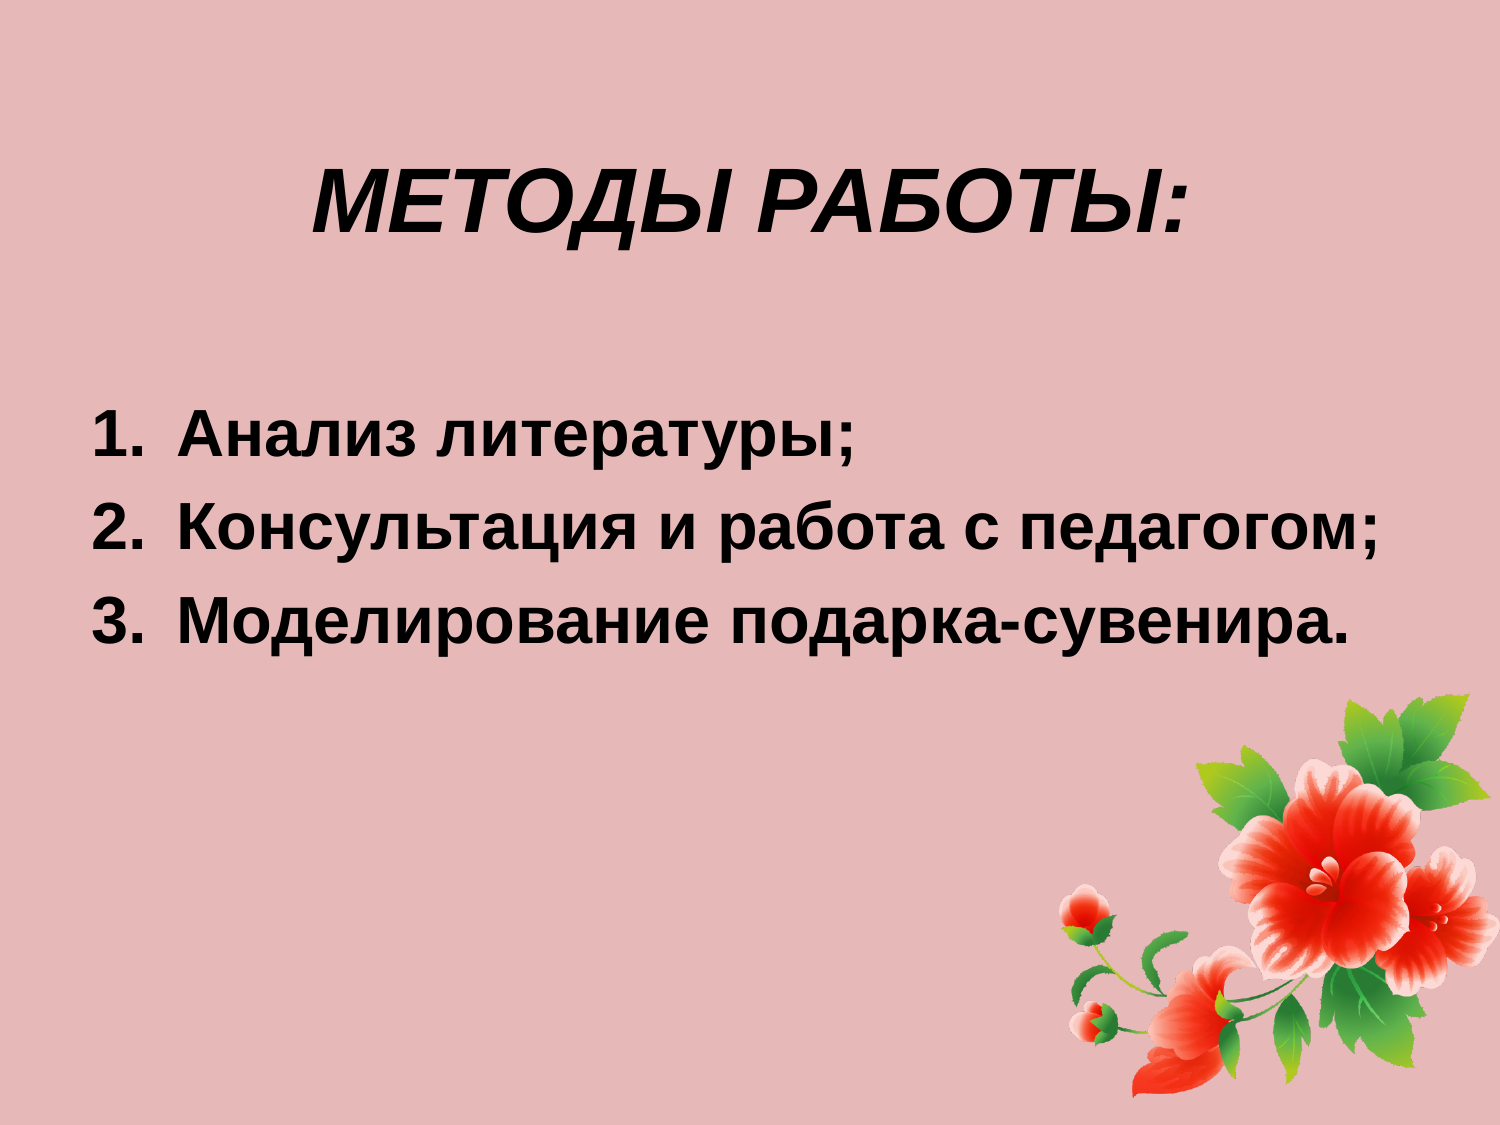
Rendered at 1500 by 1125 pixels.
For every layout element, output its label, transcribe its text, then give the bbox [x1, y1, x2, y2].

picture [1059, 692, 1500, 1098]
title МЕТОДЫ РАБОТЫ: [76, 101, 1427, 290]
list Анализ литературы; Консультация и работа с педагогом; Моделирование подарка-сувенира. [76, 382, 1427, 1125]
